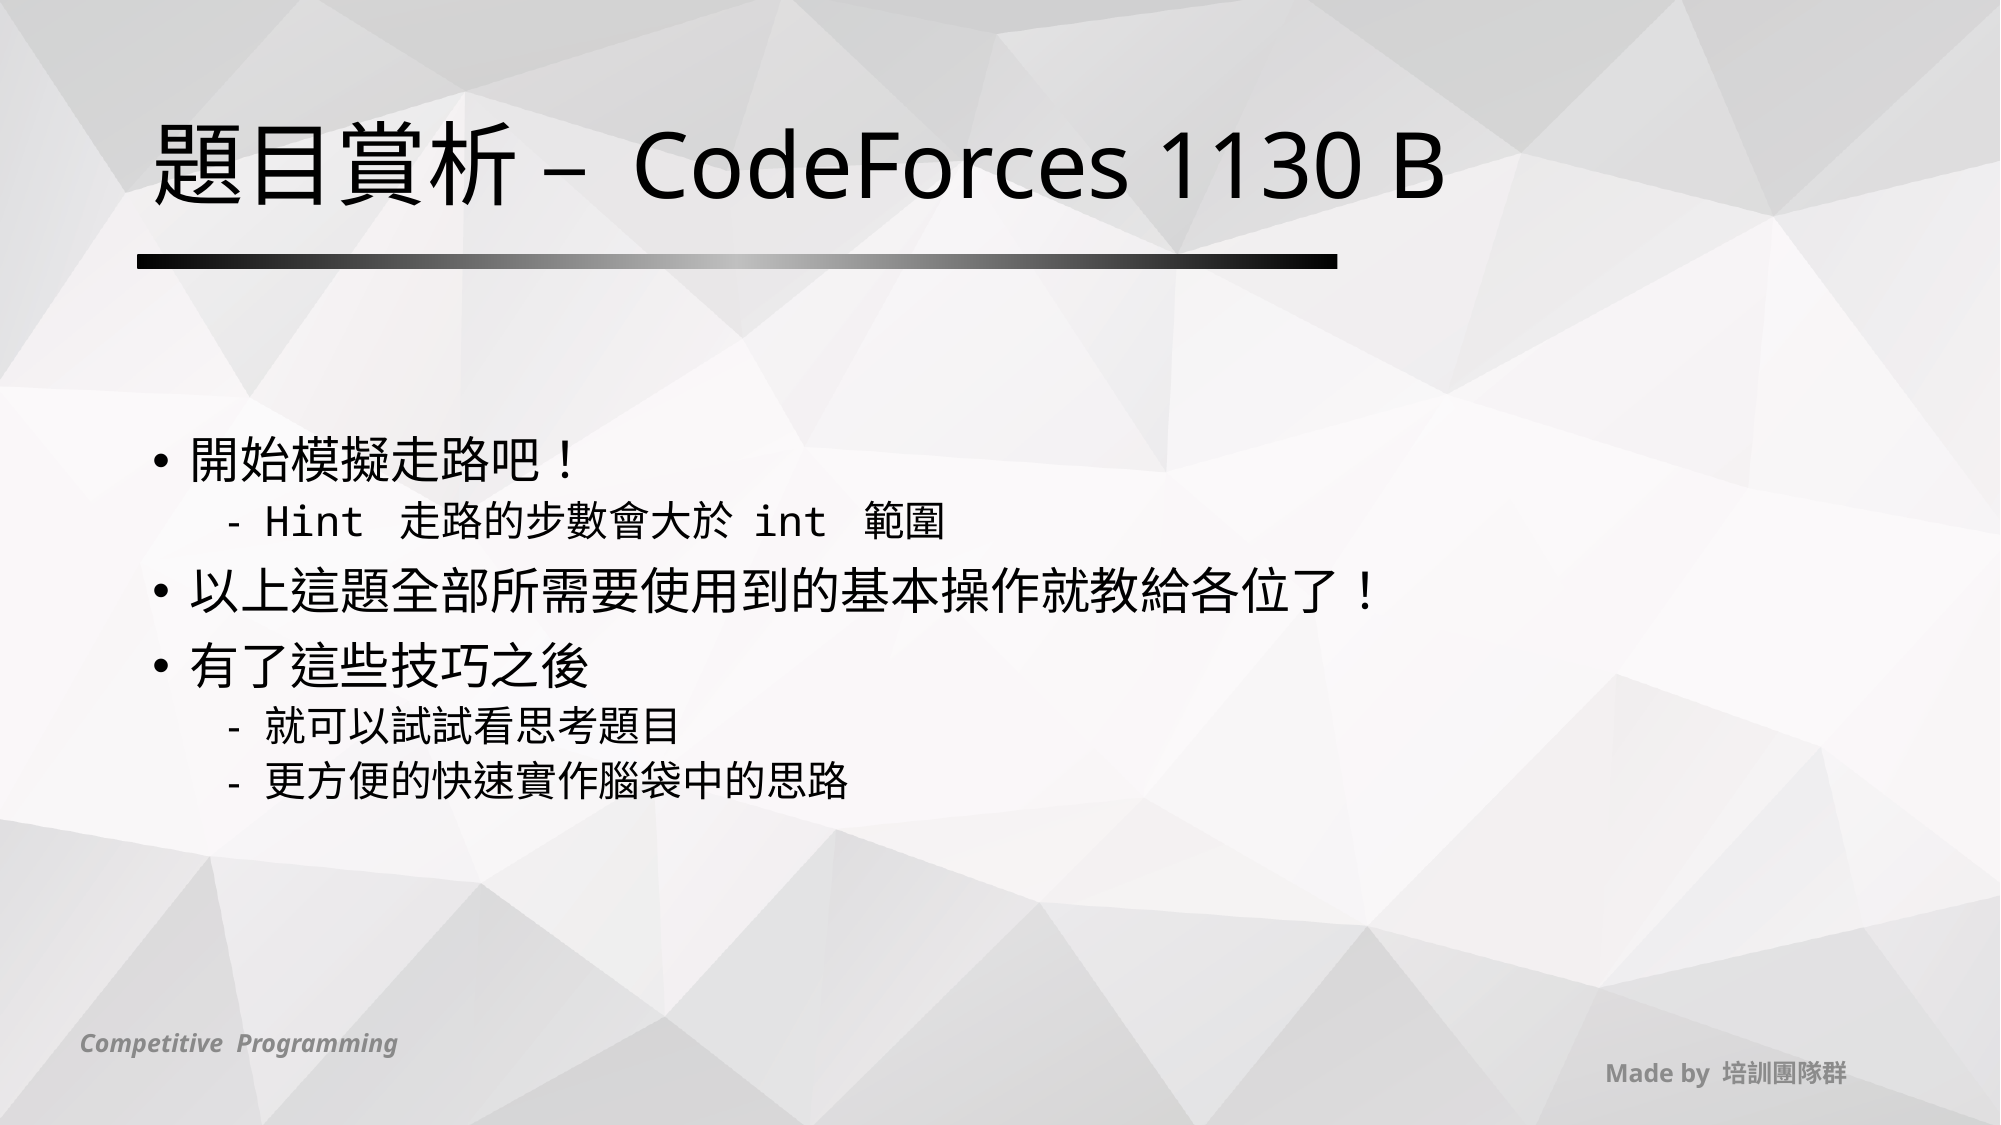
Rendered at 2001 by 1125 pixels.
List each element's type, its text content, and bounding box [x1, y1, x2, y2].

picture [0, 0, 2000, 1125]
title 題目賞析 – CodeForces 1130 B [137, 59, 1863, 278]
list 開始模擬走路吧！ Hint 走路的步數會大於 int 範圍 以上這題全部所需要使用到的基本操作就教給各位了！ 有了這些技巧之後 就可以試試看思考題目 更方便的快速實作腦袋中的思路 [137, 428, 1863, 1014]
